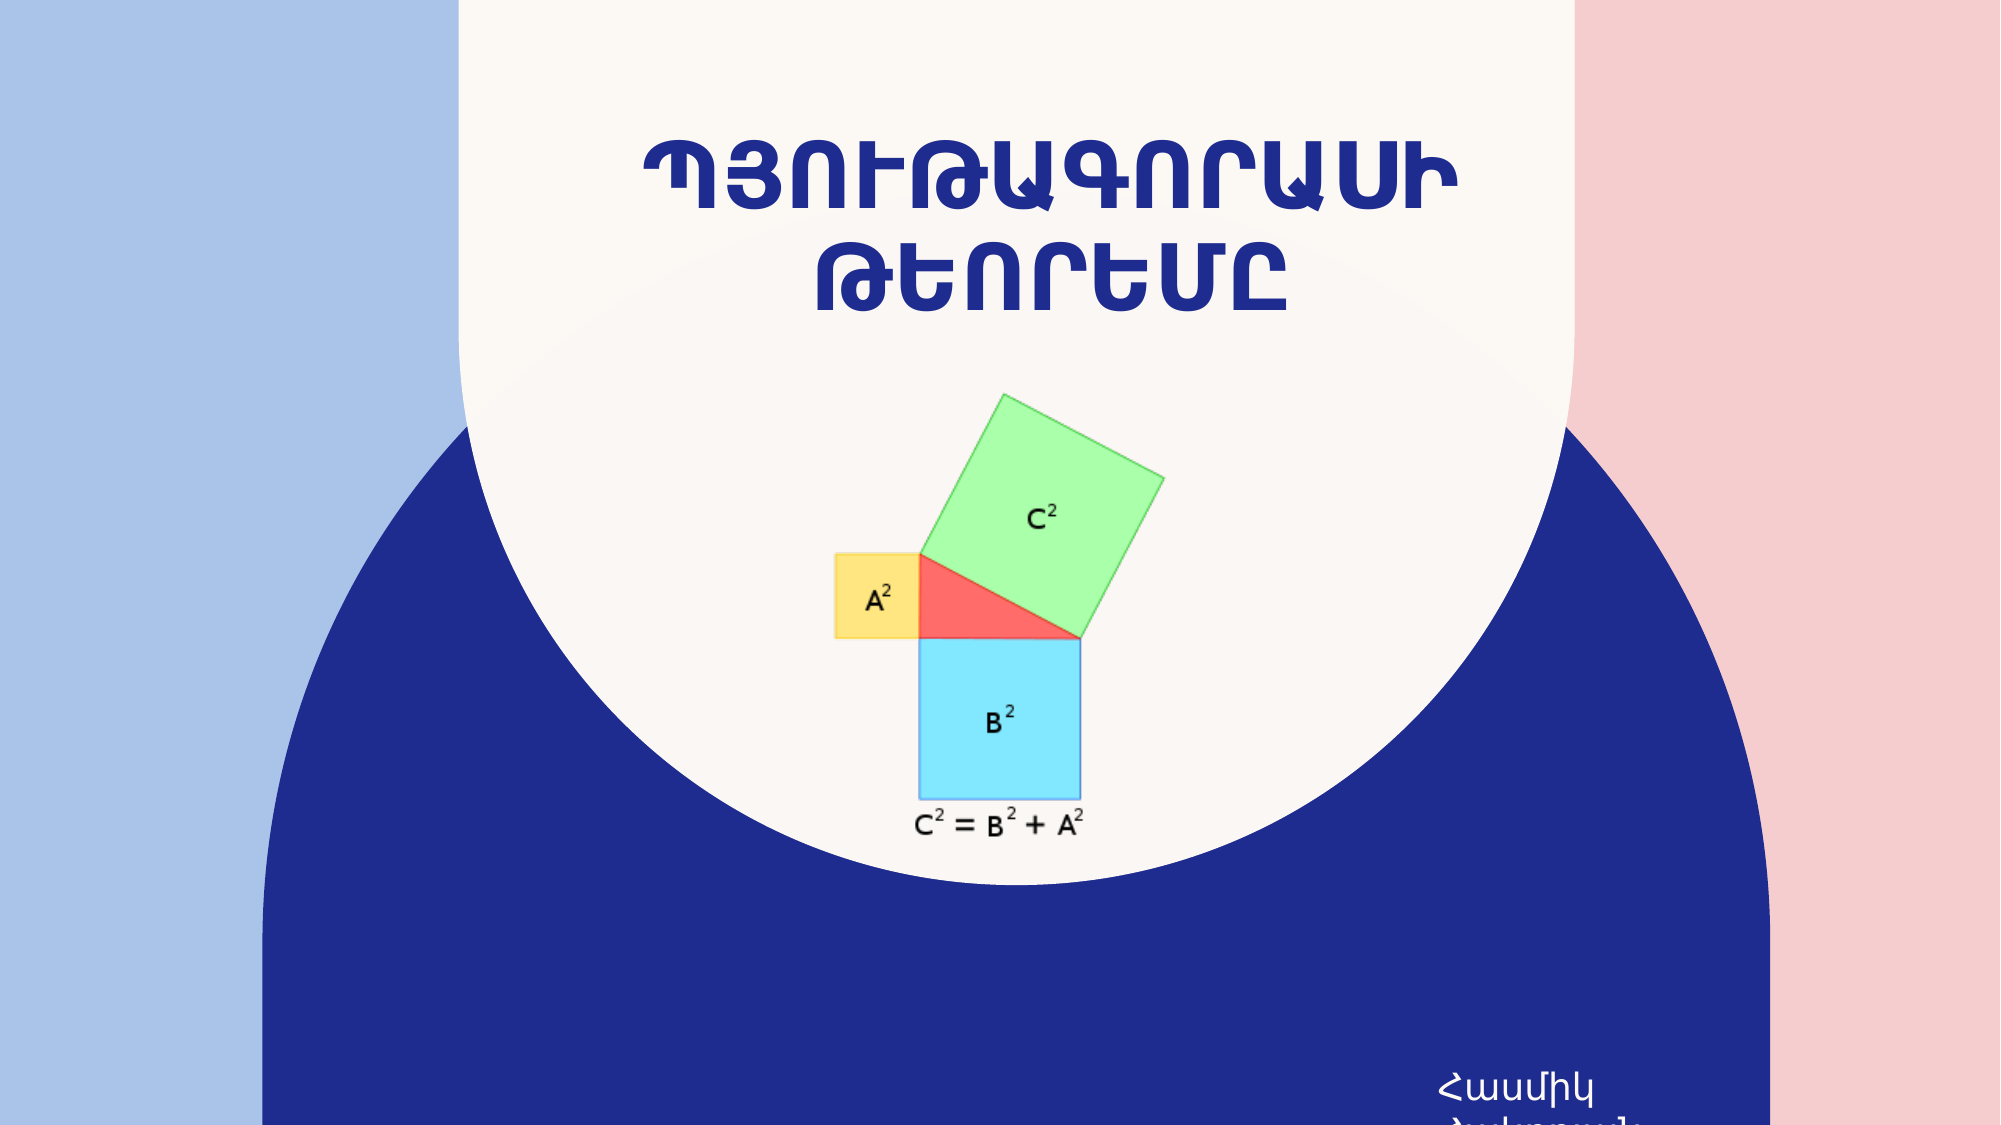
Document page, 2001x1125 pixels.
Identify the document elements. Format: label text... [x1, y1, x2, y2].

title Պյութագորասի թեորեմը [609, 125, 1494, 327]
picture [828, 388, 1172, 843]
text_box Հասմիկ Հակոբյան [1422, 1055, 1820, 1125]
